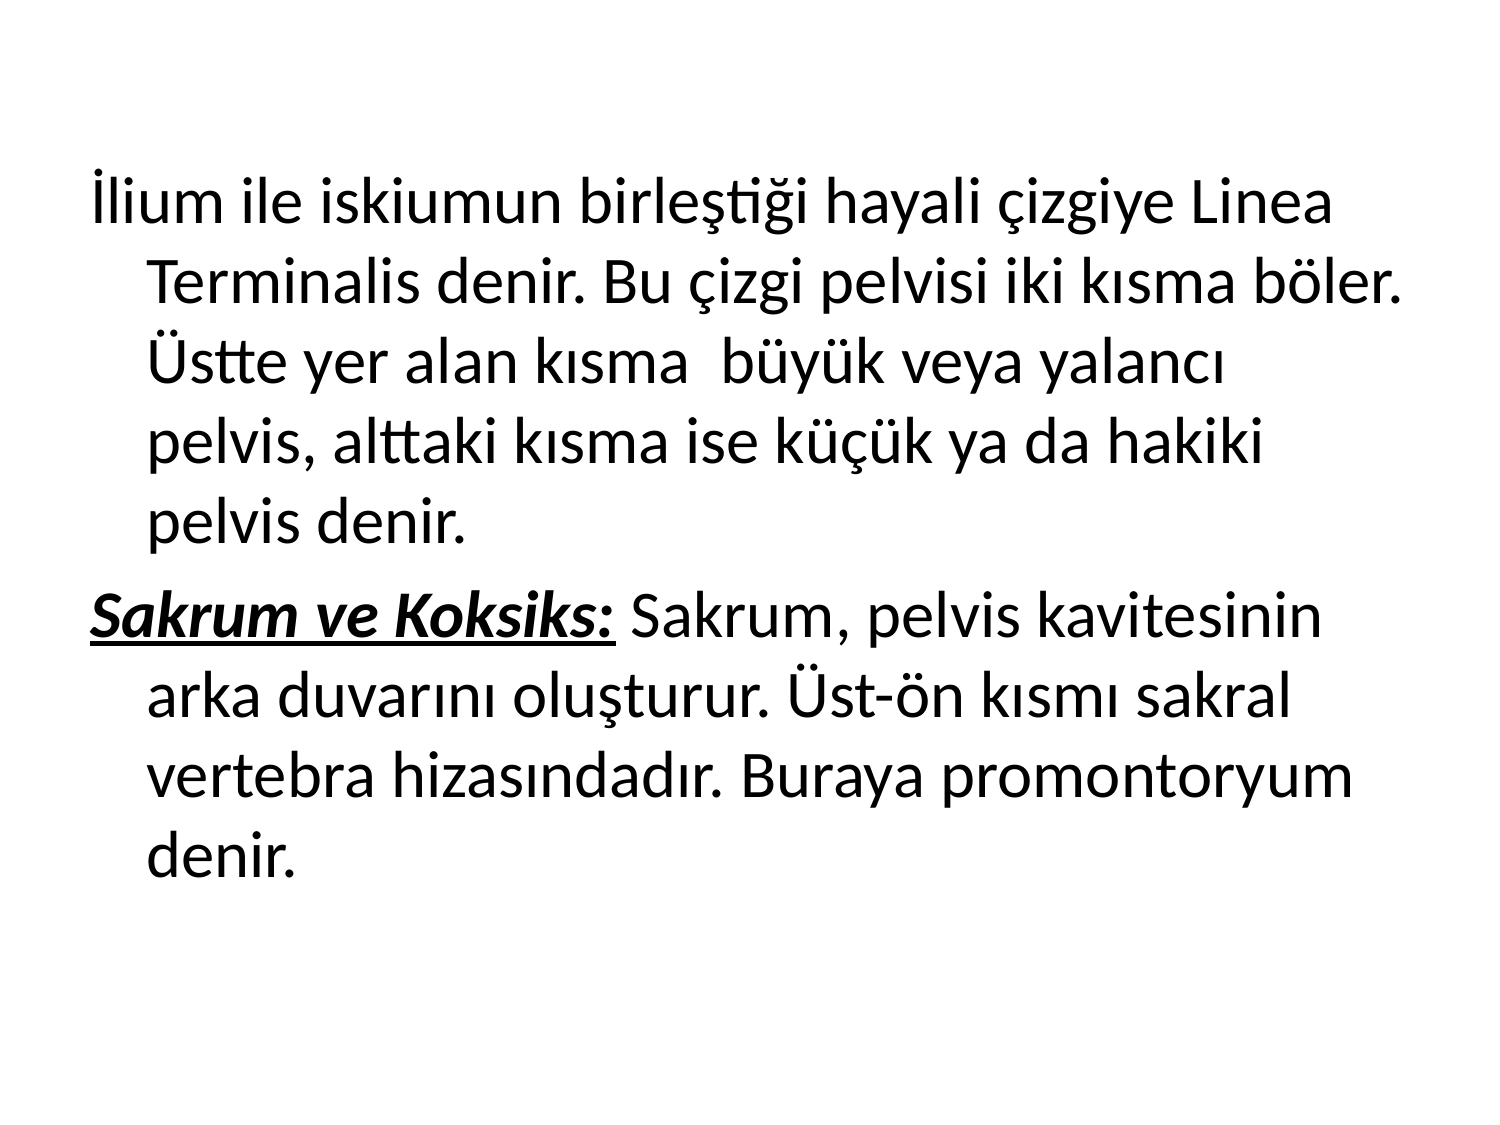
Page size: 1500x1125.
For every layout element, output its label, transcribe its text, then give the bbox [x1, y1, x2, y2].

list İlium ile iskiumun birleştiği hayali çizgiye Linea Terminalis denir. Bu çizgi pelvisi iki kısma böler. Üstte yer alan kısma büyük veya yalancı pelvis, alttaki kısma ise küçük ya da hakiki pelvis denir. Sakrum ve Koksiks: Sakrum, pelvis kavitesinin arka duvarını oluşturur. Üst-ön kısmı sakral vertebra hizasındadır. Buraya promontoryum denir. [75, 149, 1425, 1005]
